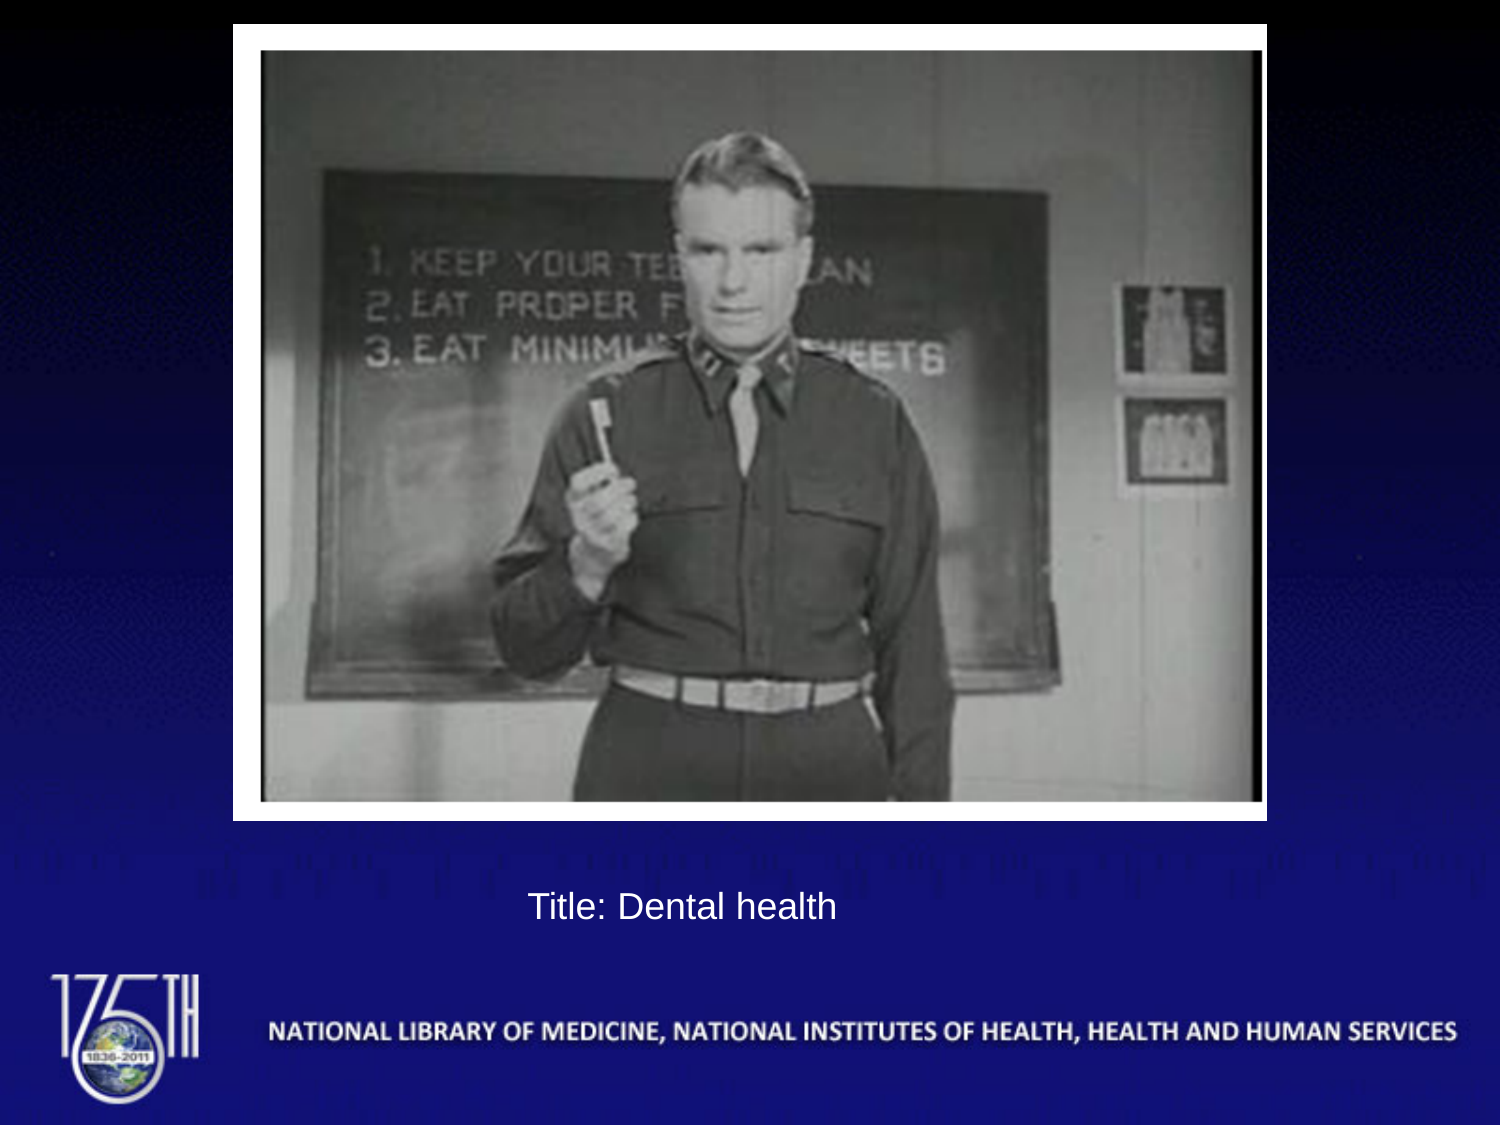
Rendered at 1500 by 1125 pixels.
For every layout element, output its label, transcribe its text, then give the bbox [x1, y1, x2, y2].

picture [0, 0, 1500, 1125]
title Dental Health Film [74, 14, 1426, 226]
text_box Title: Dental health [512, 874, 1075, 980]
